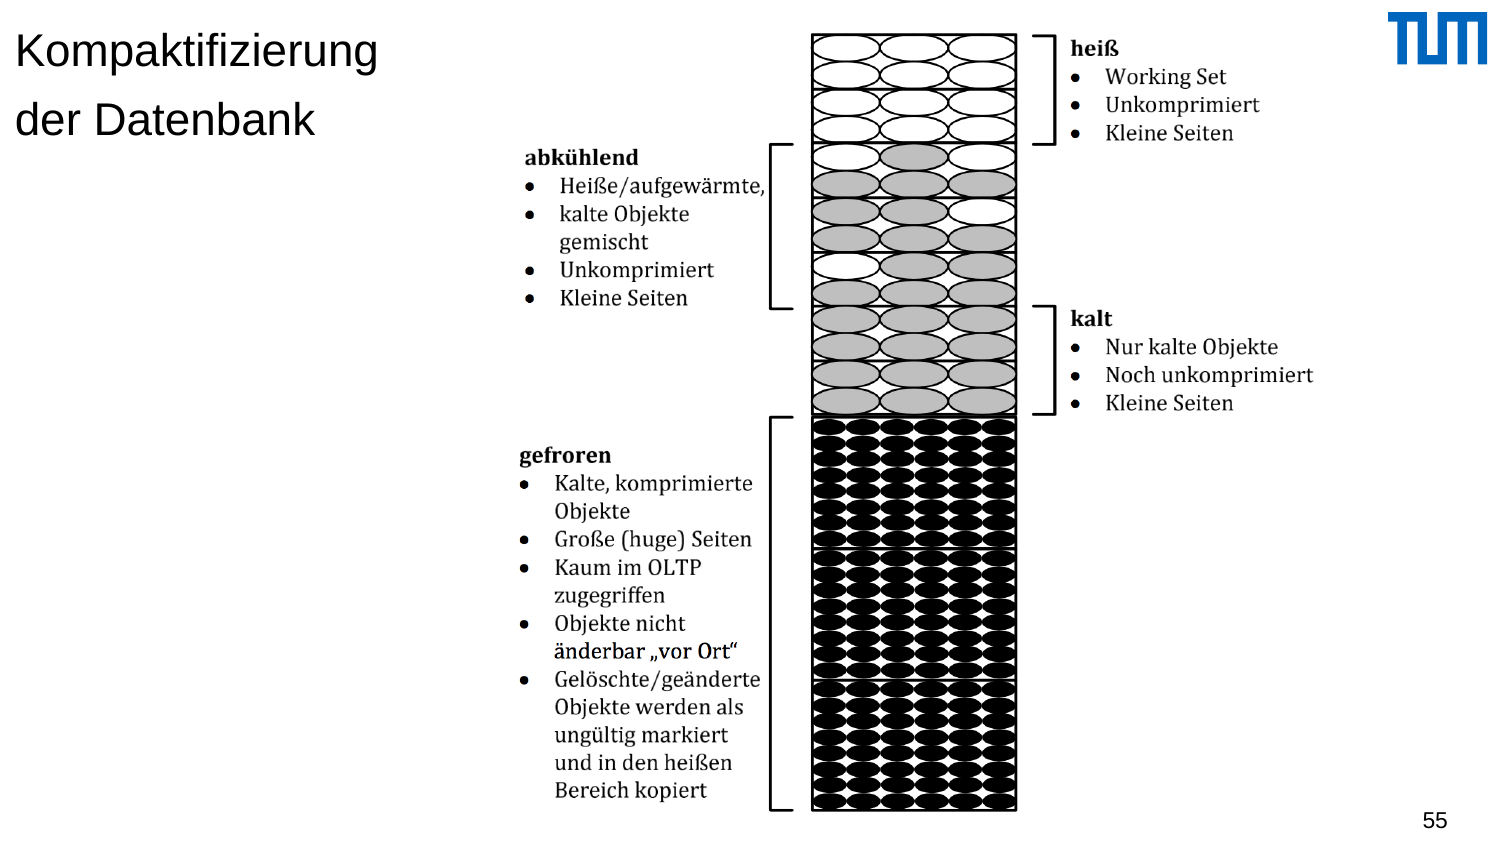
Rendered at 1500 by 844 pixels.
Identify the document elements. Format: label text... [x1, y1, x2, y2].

slide_number 55 [1331, 796, 1448, 842]
title Kompaktifizierung der Datenbank [0, 0, 1500, 141]
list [481, 9, 1331, 835]
